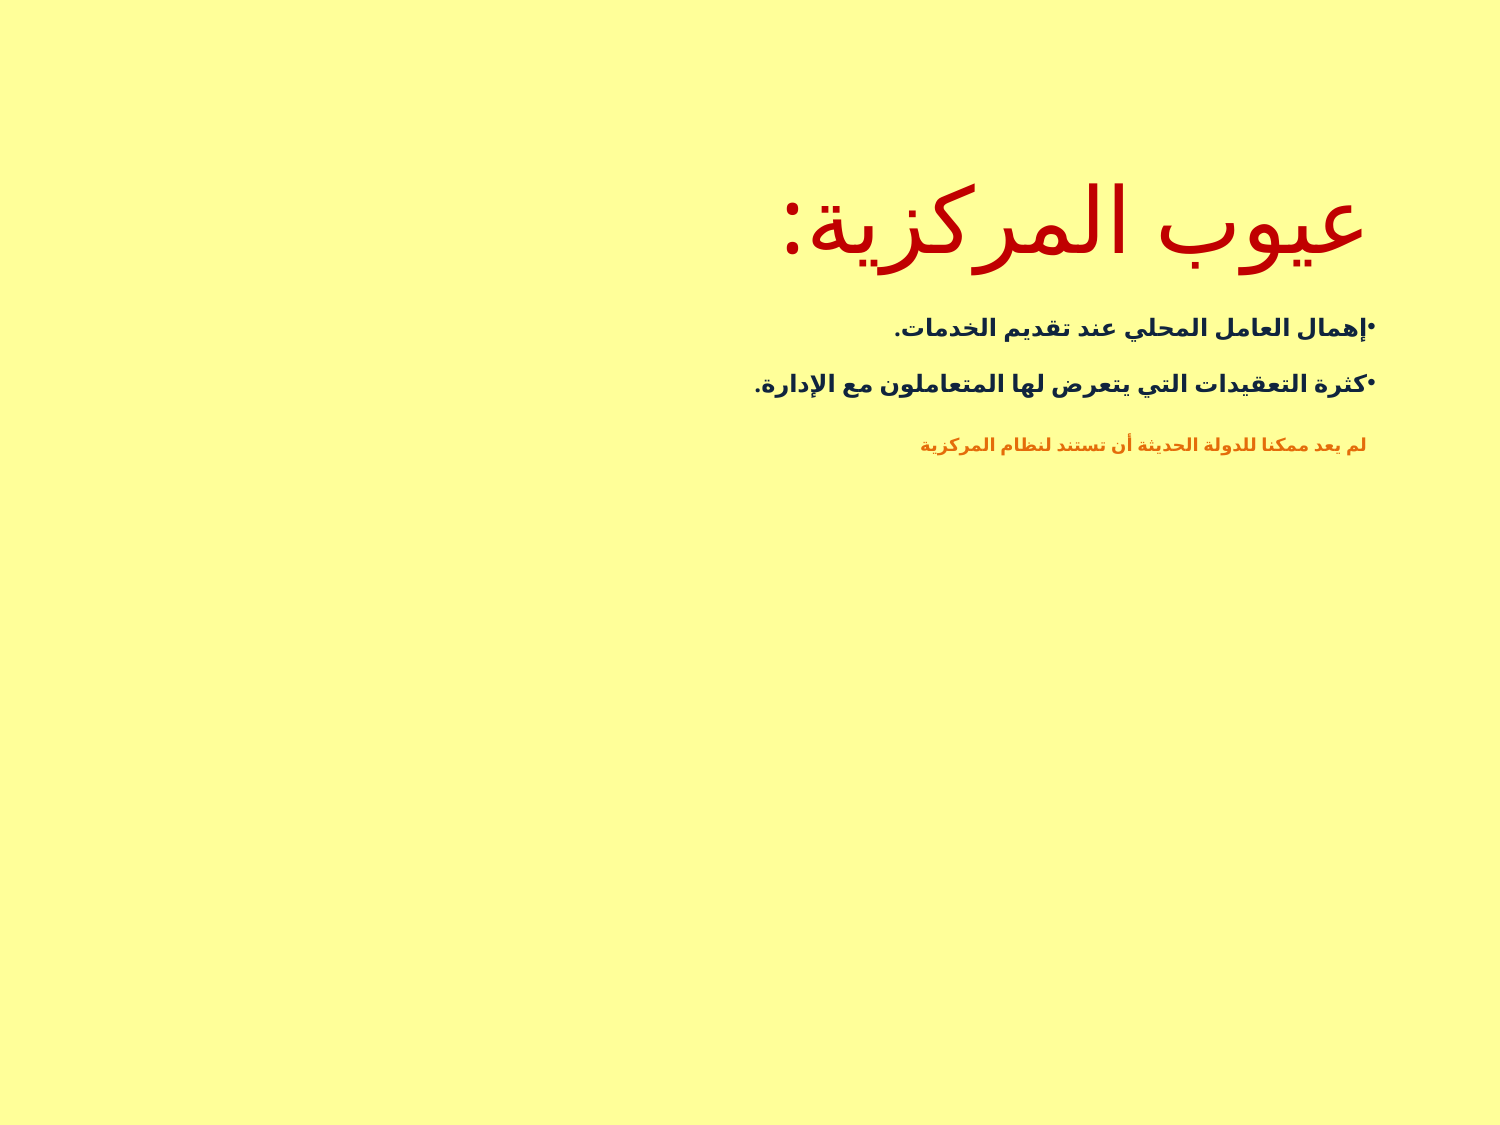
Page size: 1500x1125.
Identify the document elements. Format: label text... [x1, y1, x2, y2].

title عيوب المركزية: [112, 117, 1388, 317]
subtitle إهمال العامل المحلي عند تقديم الخدمات. كثرة التعقيدات التي يتعرض لها المتعاملون مع الإدارة. لم يعد ممكنا للدولة الحديثة أن تستند لنظام المركزية [23, 304, 1383, 809]
